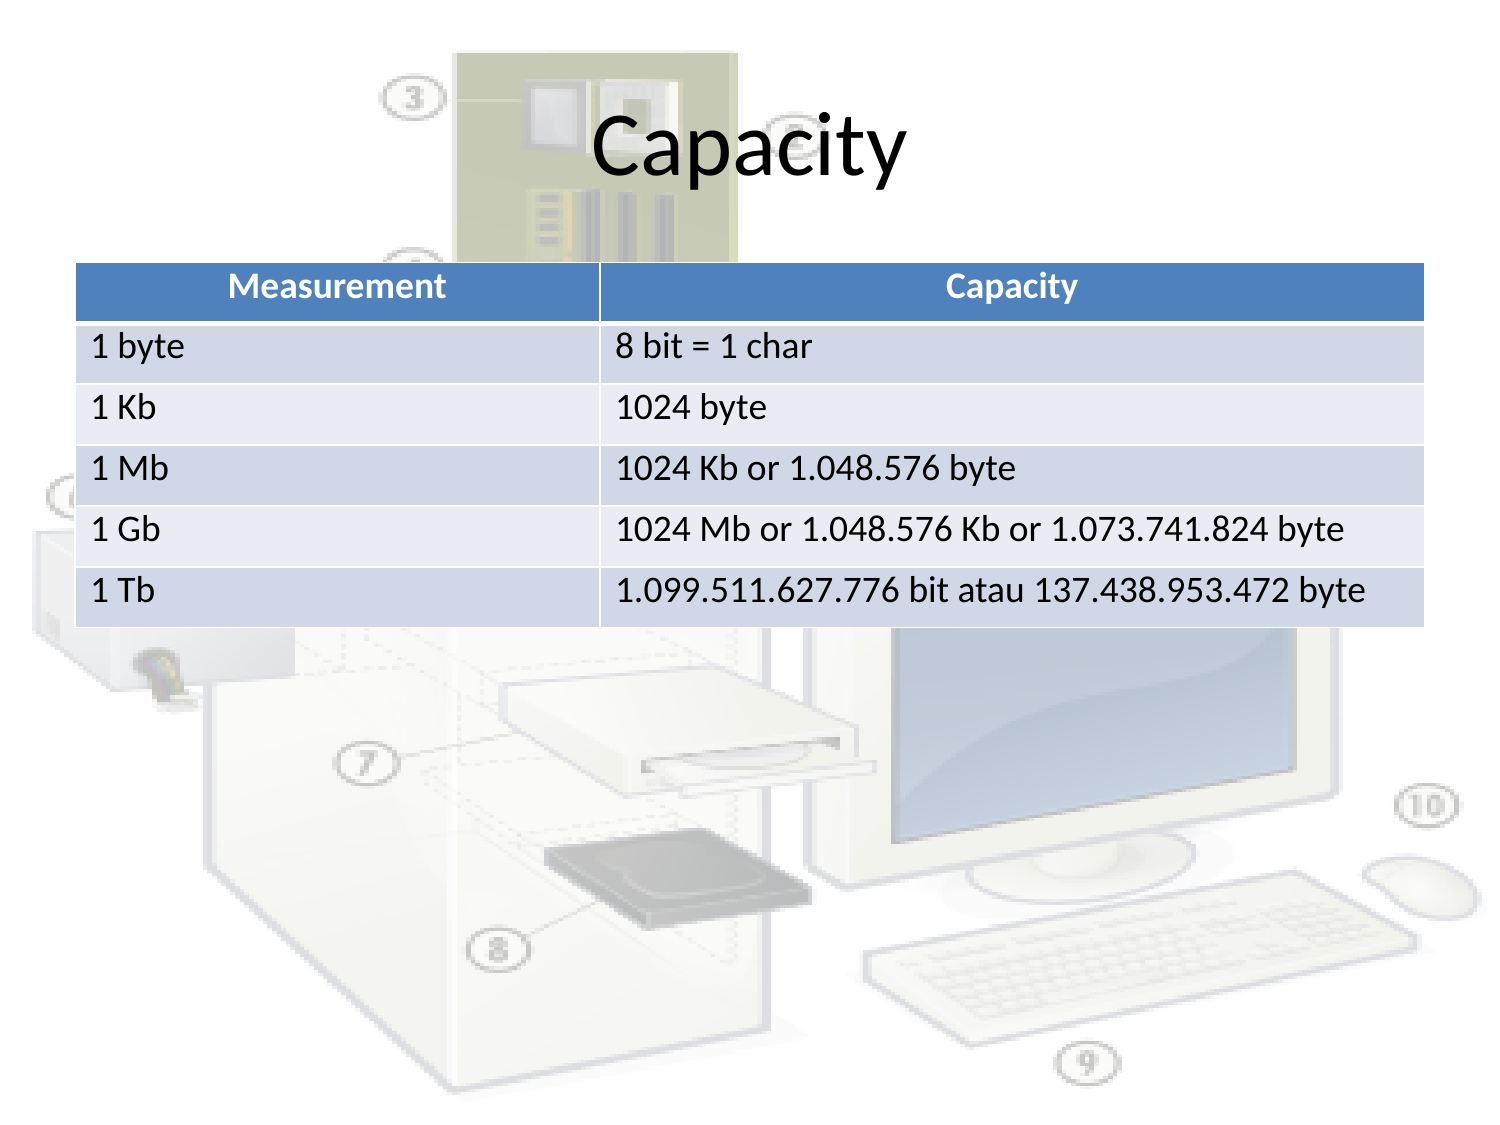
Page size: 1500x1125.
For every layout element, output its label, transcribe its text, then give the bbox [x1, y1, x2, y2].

table_cell 1024 Mb or 1.048.576 Kb or 1.073.741.824 byte [601, 507, 1424, 566]
table_cell 1 Mb [76, 446, 599, 505]
table_cell 1 Kb [76, 385, 599, 444]
title Capacity [75, 45, 1425, 233]
table_cell 1 Gb [76, 507, 599, 566]
table_cell 1024 byte [601, 385, 1424, 444]
table_cell 1024 Kb or 1.048.576 byte [601, 446, 1424, 505]
table_cell 1 byte [76, 326, 599, 383]
table_header Capacity [601, 263, 1424, 321]
table_cell 1 Tb [76, 568, 599, 627]
table_header Measurement [76, 263, 599, 321]
table_cell 1.099.511.627.776 bit atau 137.438.953.472 byte [601, 568, 1424, 627]
table_cell 8 bit = 1 char [601, 326, 1424, 383]
